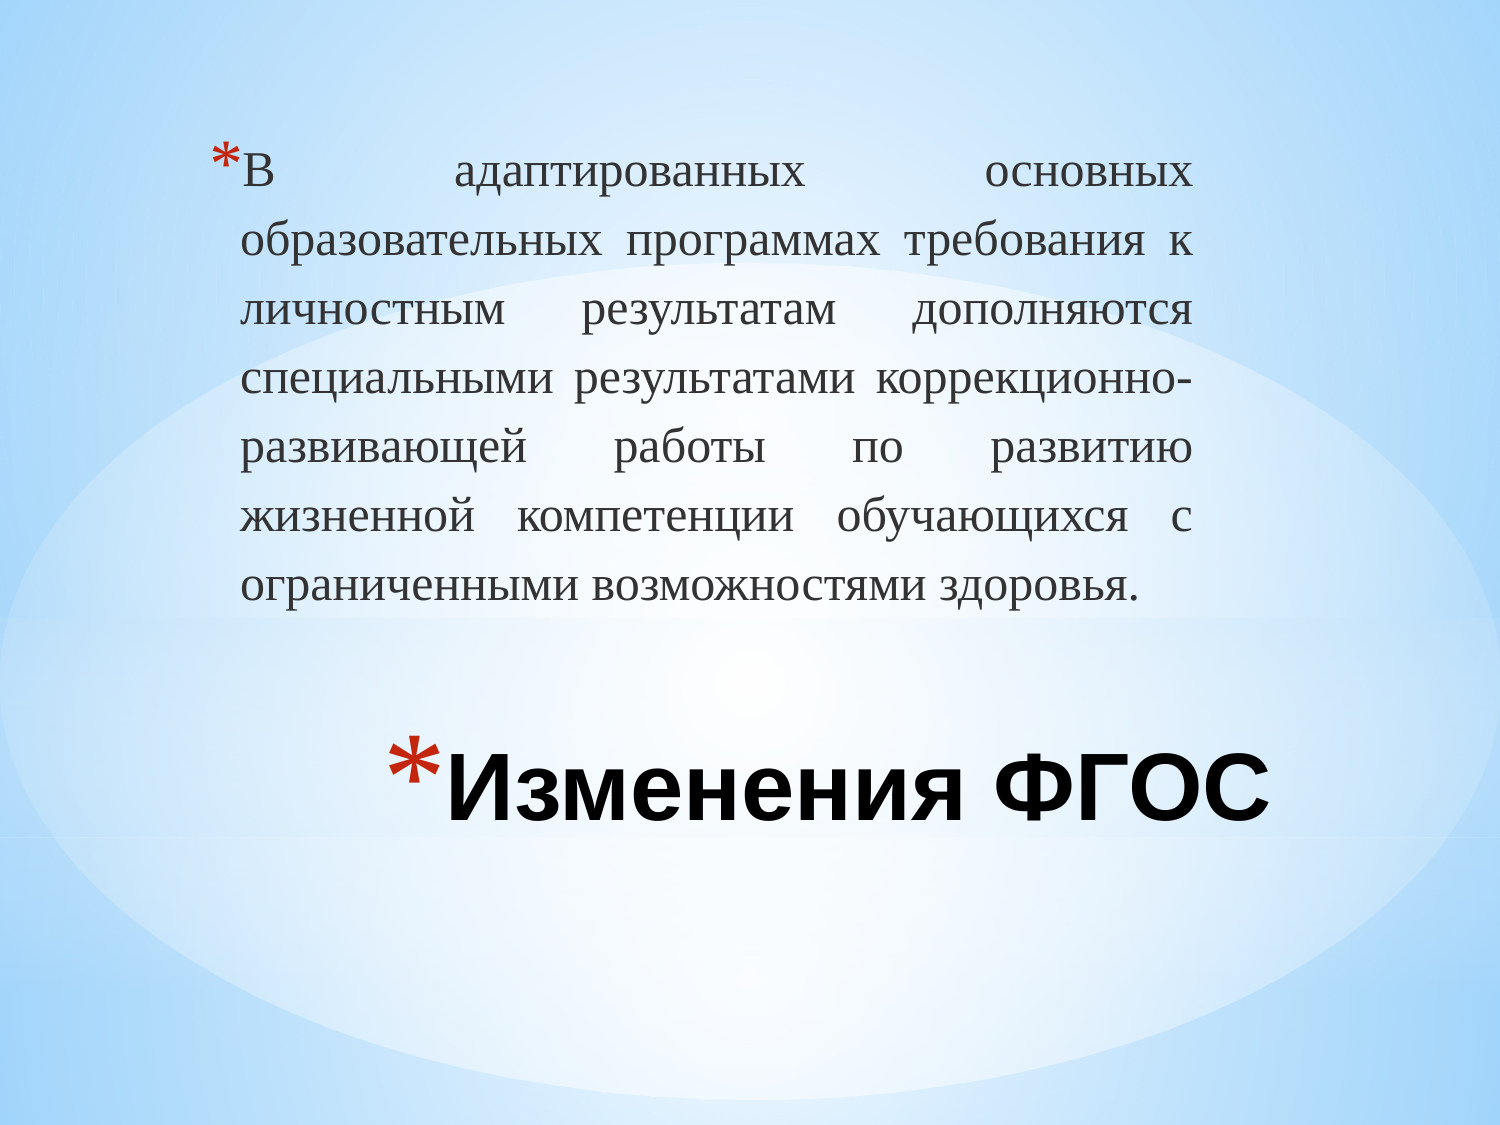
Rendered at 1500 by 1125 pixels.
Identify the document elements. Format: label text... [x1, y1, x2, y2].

list В адаптированных основных образовательных программах требования к личностным результатам дополняются специальными результатами коррекционно-развивающей работы по развитию жизненной компетенции обучающихся с ограниченными возможностями здоровья. [187, 120, 1238, 690]
title Изменения ФГОС [294, 717, 1363, 905]
